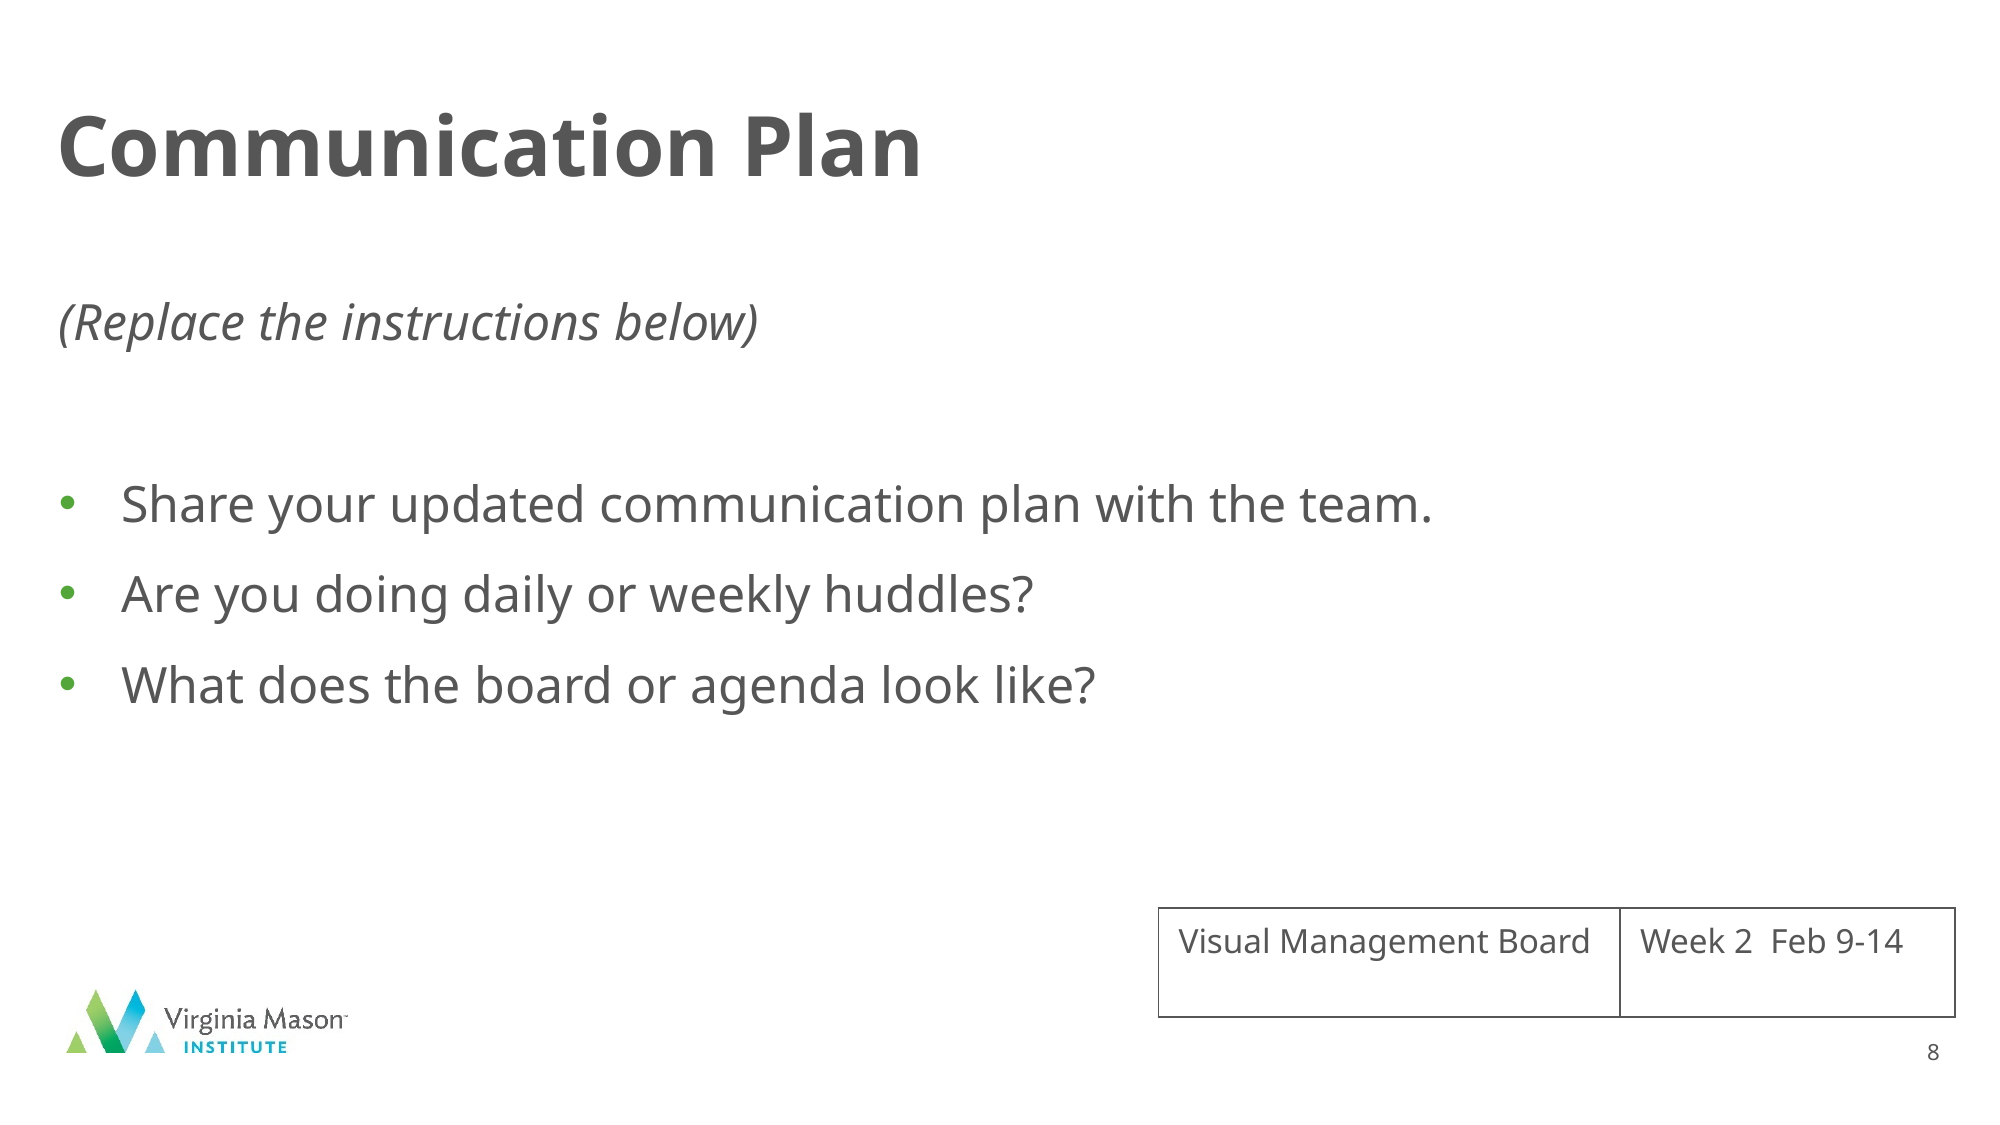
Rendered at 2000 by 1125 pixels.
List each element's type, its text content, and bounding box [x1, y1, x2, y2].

table_header Visual Management Board [1159, 909, 1619, 1016]
slide_number 8 [1814, 1023, 1955, 1084]
picture [66, 989, 348, 1053]
list (Replace the instructions below) Share your updated communication plan with the team. Are you doing daily or weekly huddles? What does the board or agenda look like? [43, 270, 1933, 963]
title Communication Plan [43, 31, 1933, 254]
table_header Week 2 Feb 9-14 [1621, 909, 1954, 1016]
